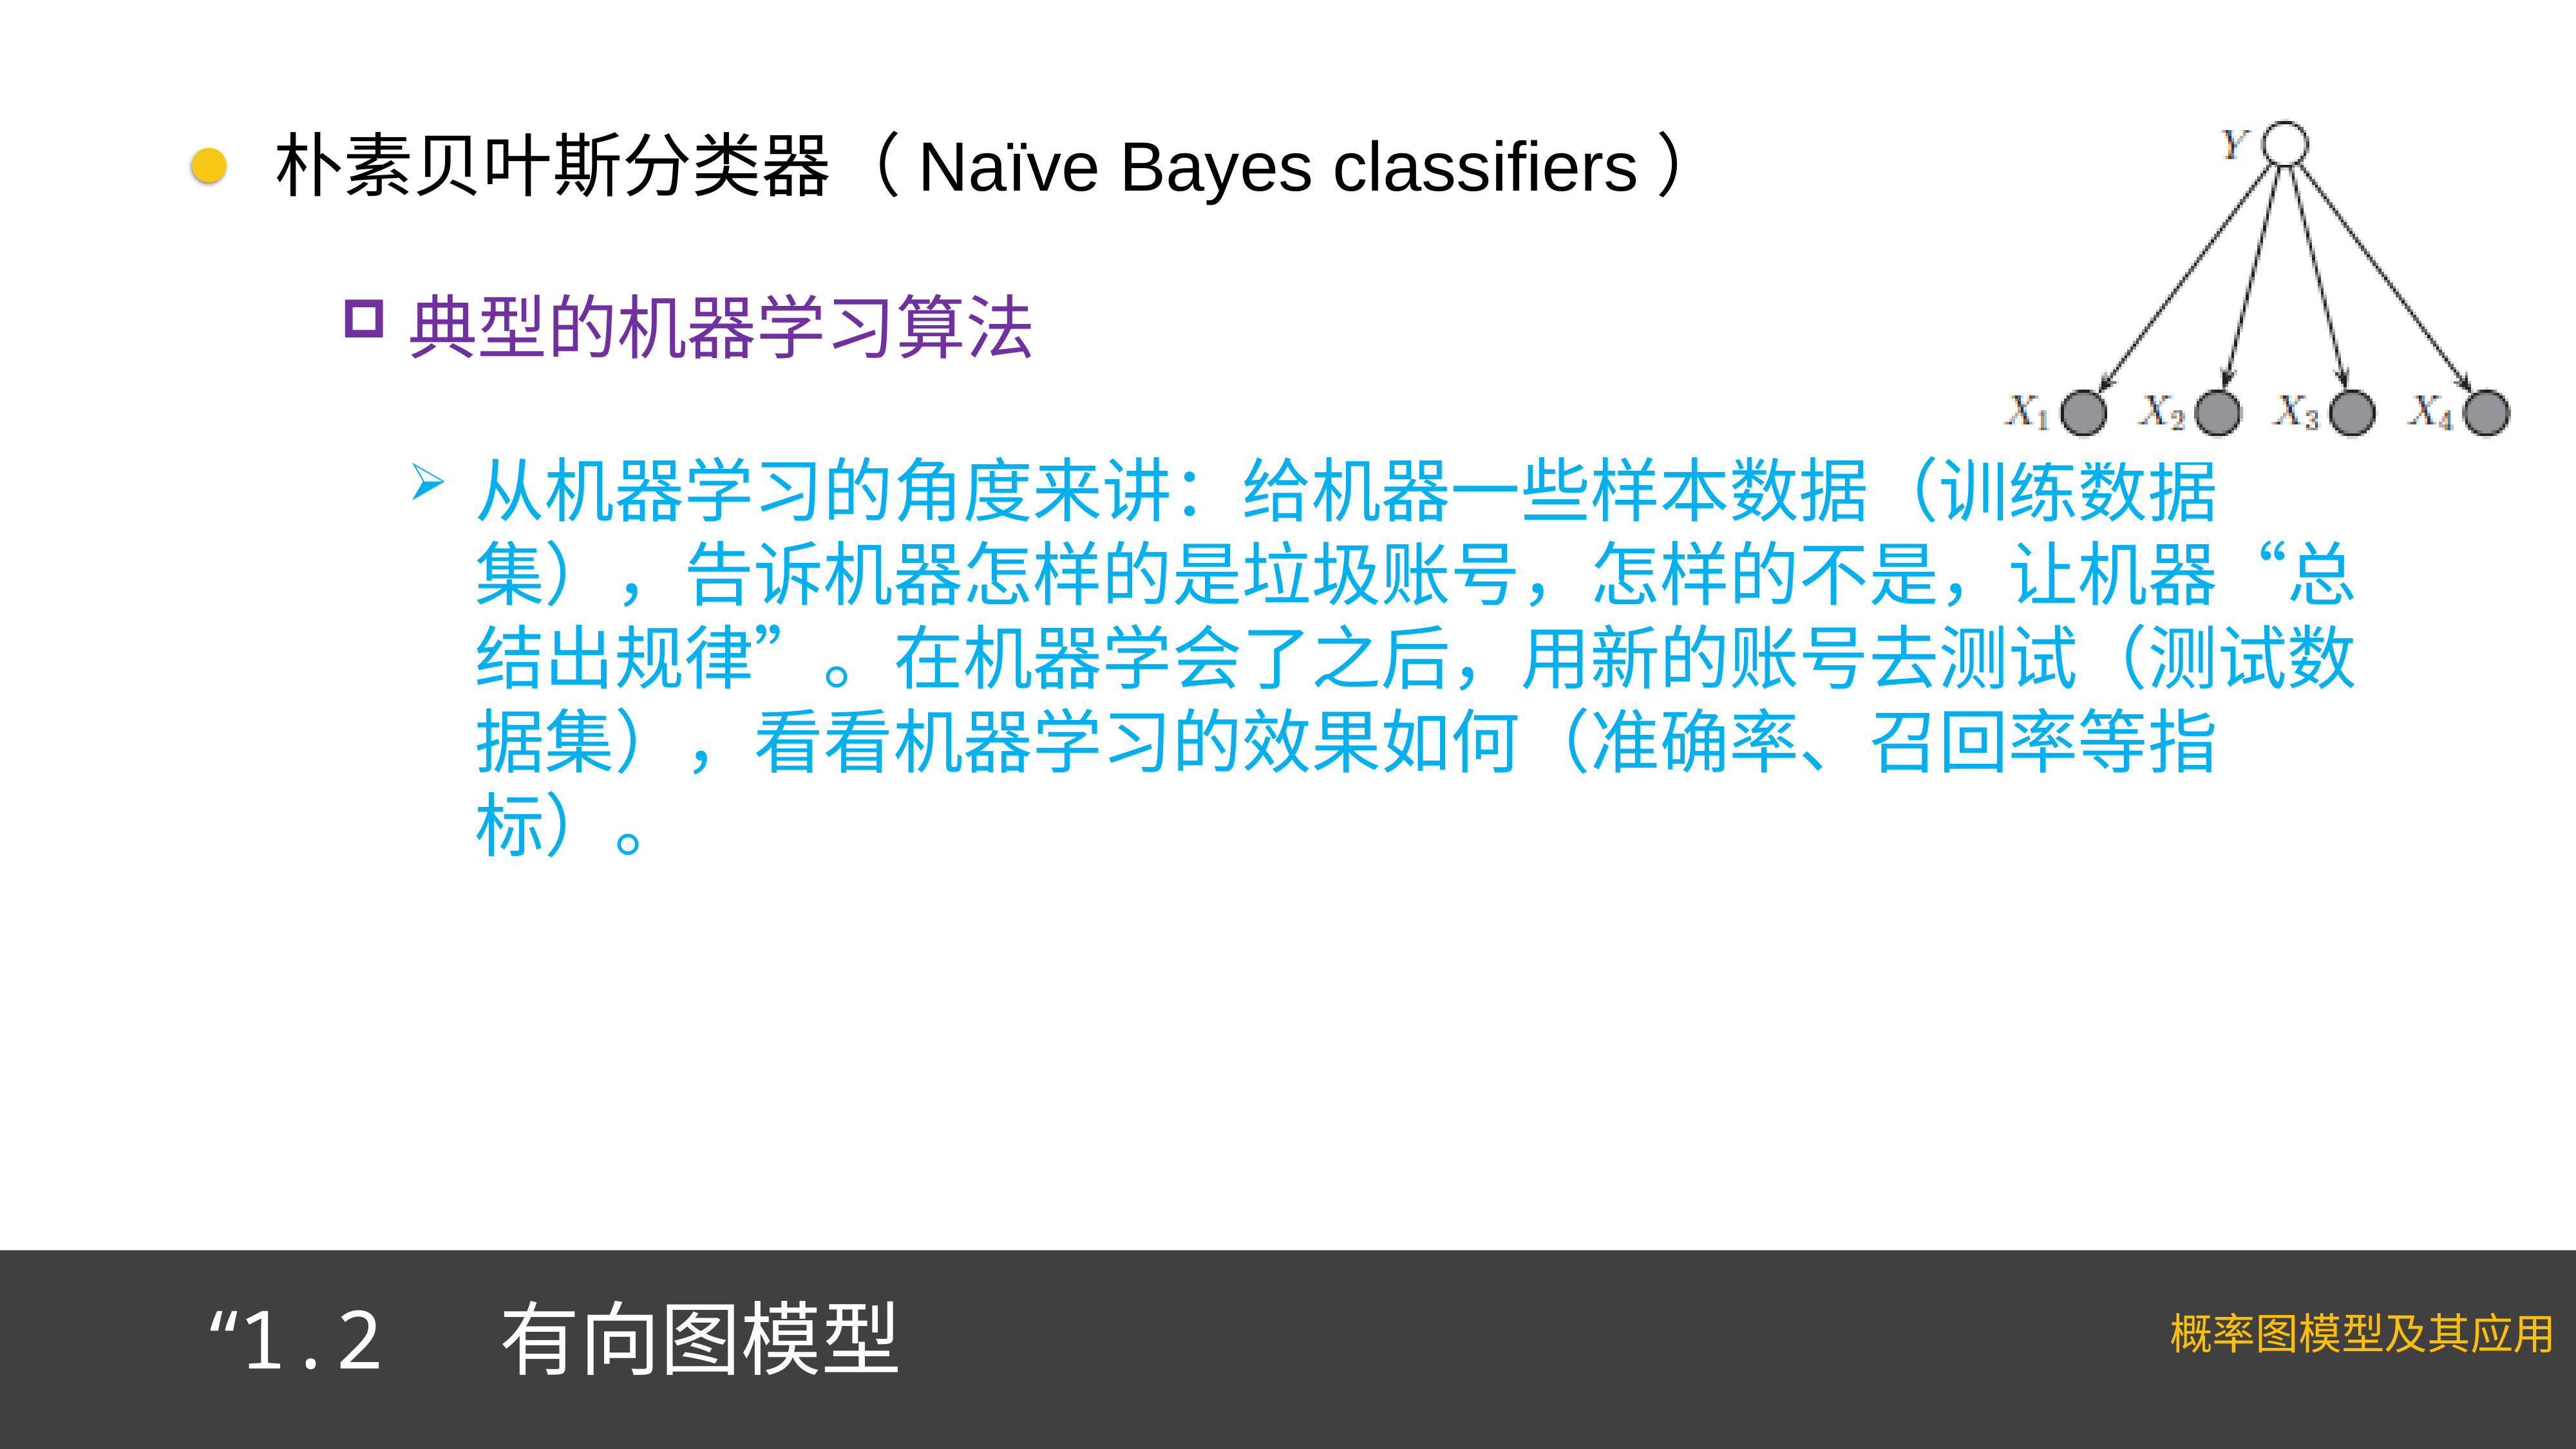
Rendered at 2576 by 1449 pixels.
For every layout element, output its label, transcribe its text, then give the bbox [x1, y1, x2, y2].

list 朴素贝叶斯分类器（Naïve Bayes classifiers） 典型的机器学习算法 从机器学习的角度来讲：给机器一些样本数据（训练数据集），告诉机器怎样的是垃圾账号，怎样的不是，让机器“总结出规律”。在机器学会了之后，用新的账号去测试（测试数据集），看看机器学习的效果如何（准确率、召回率等指标）。 [268, 115, 2398, 1235]
text_box [192, 147, 227, 183]
picture [1972, 81, 2566, 462]
title “1.2 有向图模型 [204, 1194, 1392, 1449]
